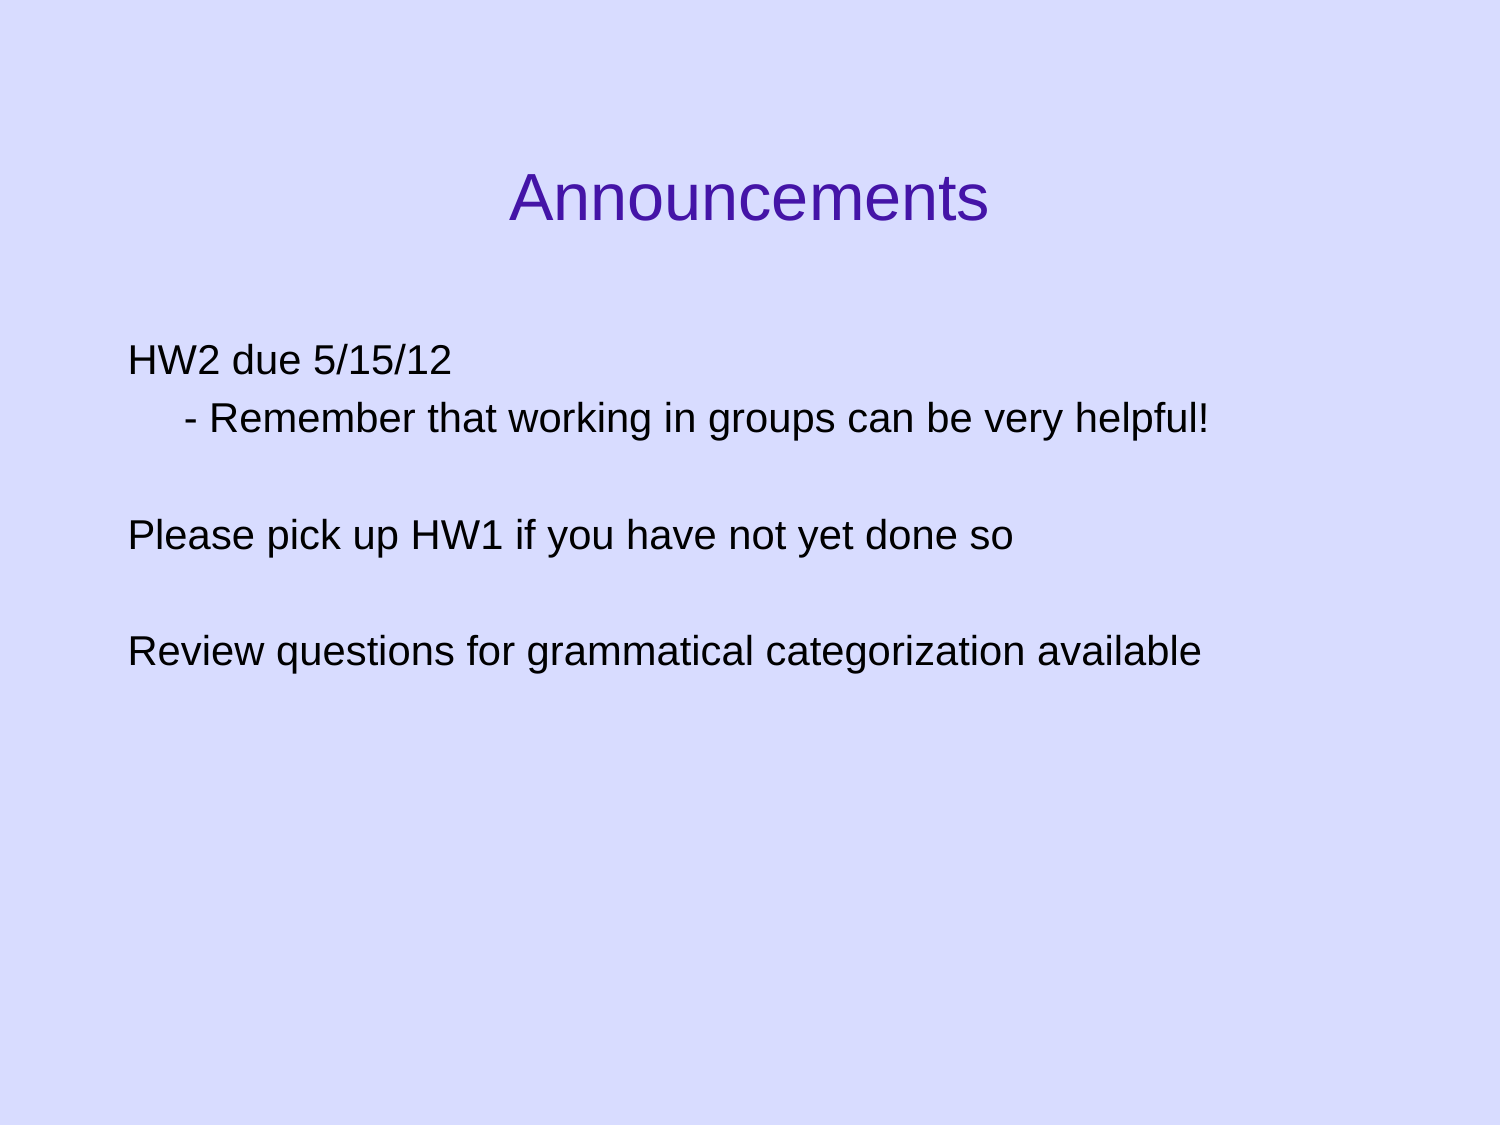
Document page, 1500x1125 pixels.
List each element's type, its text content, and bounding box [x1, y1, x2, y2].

list HW2 due 5/15/12 - Remember that working in groups can be very helpful! Please pick up HW1 if you have not yet done so Review questions for grammatical categorization available [112, 324, 1388, 1001]
title Announcements [112, 99, 1388, 288]
